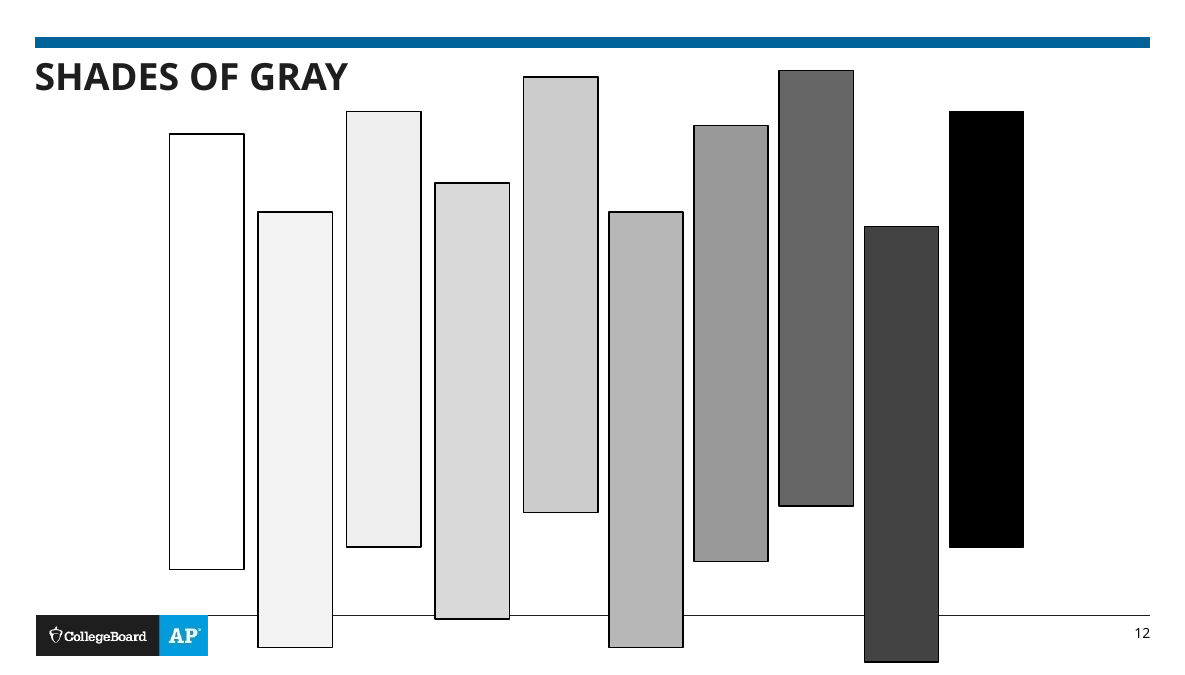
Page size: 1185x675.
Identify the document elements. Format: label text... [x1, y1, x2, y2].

text_box [169, 133, 244, 570]
text_box [346, 111, 421, 548]
text_box [608, 211, 683, 648]
title SHADES OF GRAY [34, 52, 1132, 94]
picture [36, 615, 157, 656]
text_box [864, 226, 939, 663]
picture [169, 628, 200, 644]
text_box [435, 183, 510, 619]
text_box [693, 125, 769, 562]
text_box [779, 70, 854, 507]
text_box [523, 76, 598, 513]
text_box [258, 211, 333, 648]
text_box [949, 111, 1024, 548]
